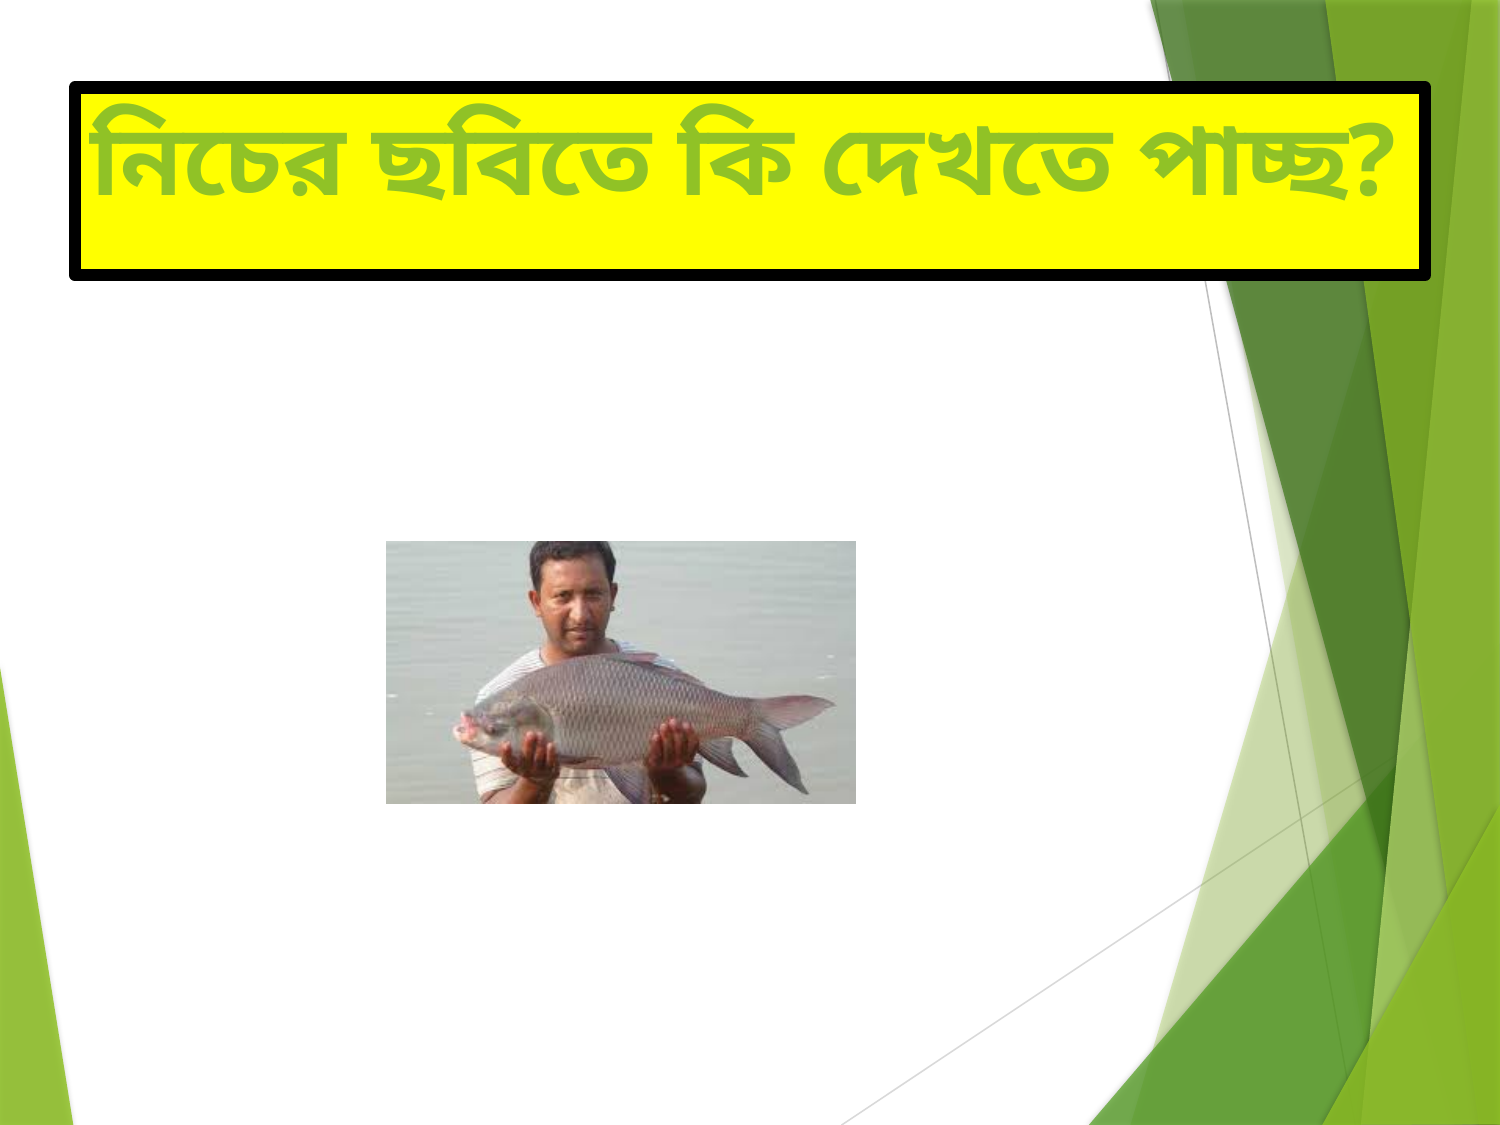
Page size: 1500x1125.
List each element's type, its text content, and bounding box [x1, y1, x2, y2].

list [385, 541, 856, 805]
title নিচের ছবিতে কি দেখতে পাচ্ছ? [75, 87, 1425, 275]
